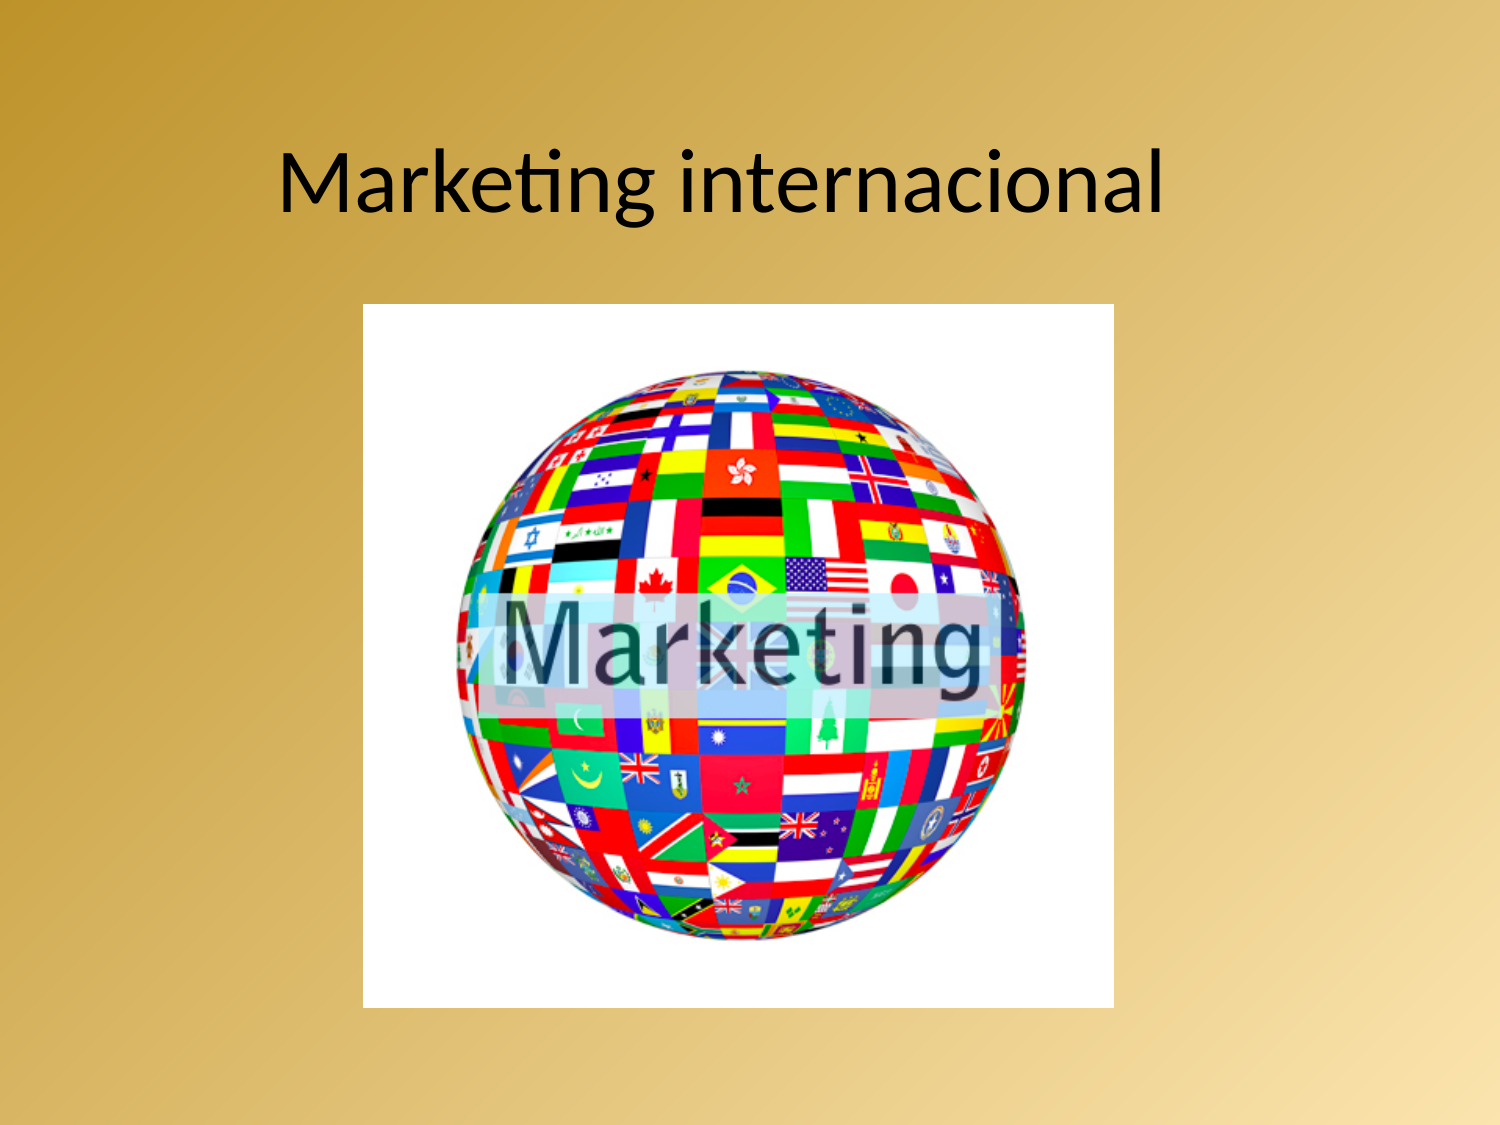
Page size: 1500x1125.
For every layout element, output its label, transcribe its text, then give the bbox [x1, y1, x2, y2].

picture [362, 304, 1114, 1008]
title Marketing internacional [46, 82, 1397, 270]
